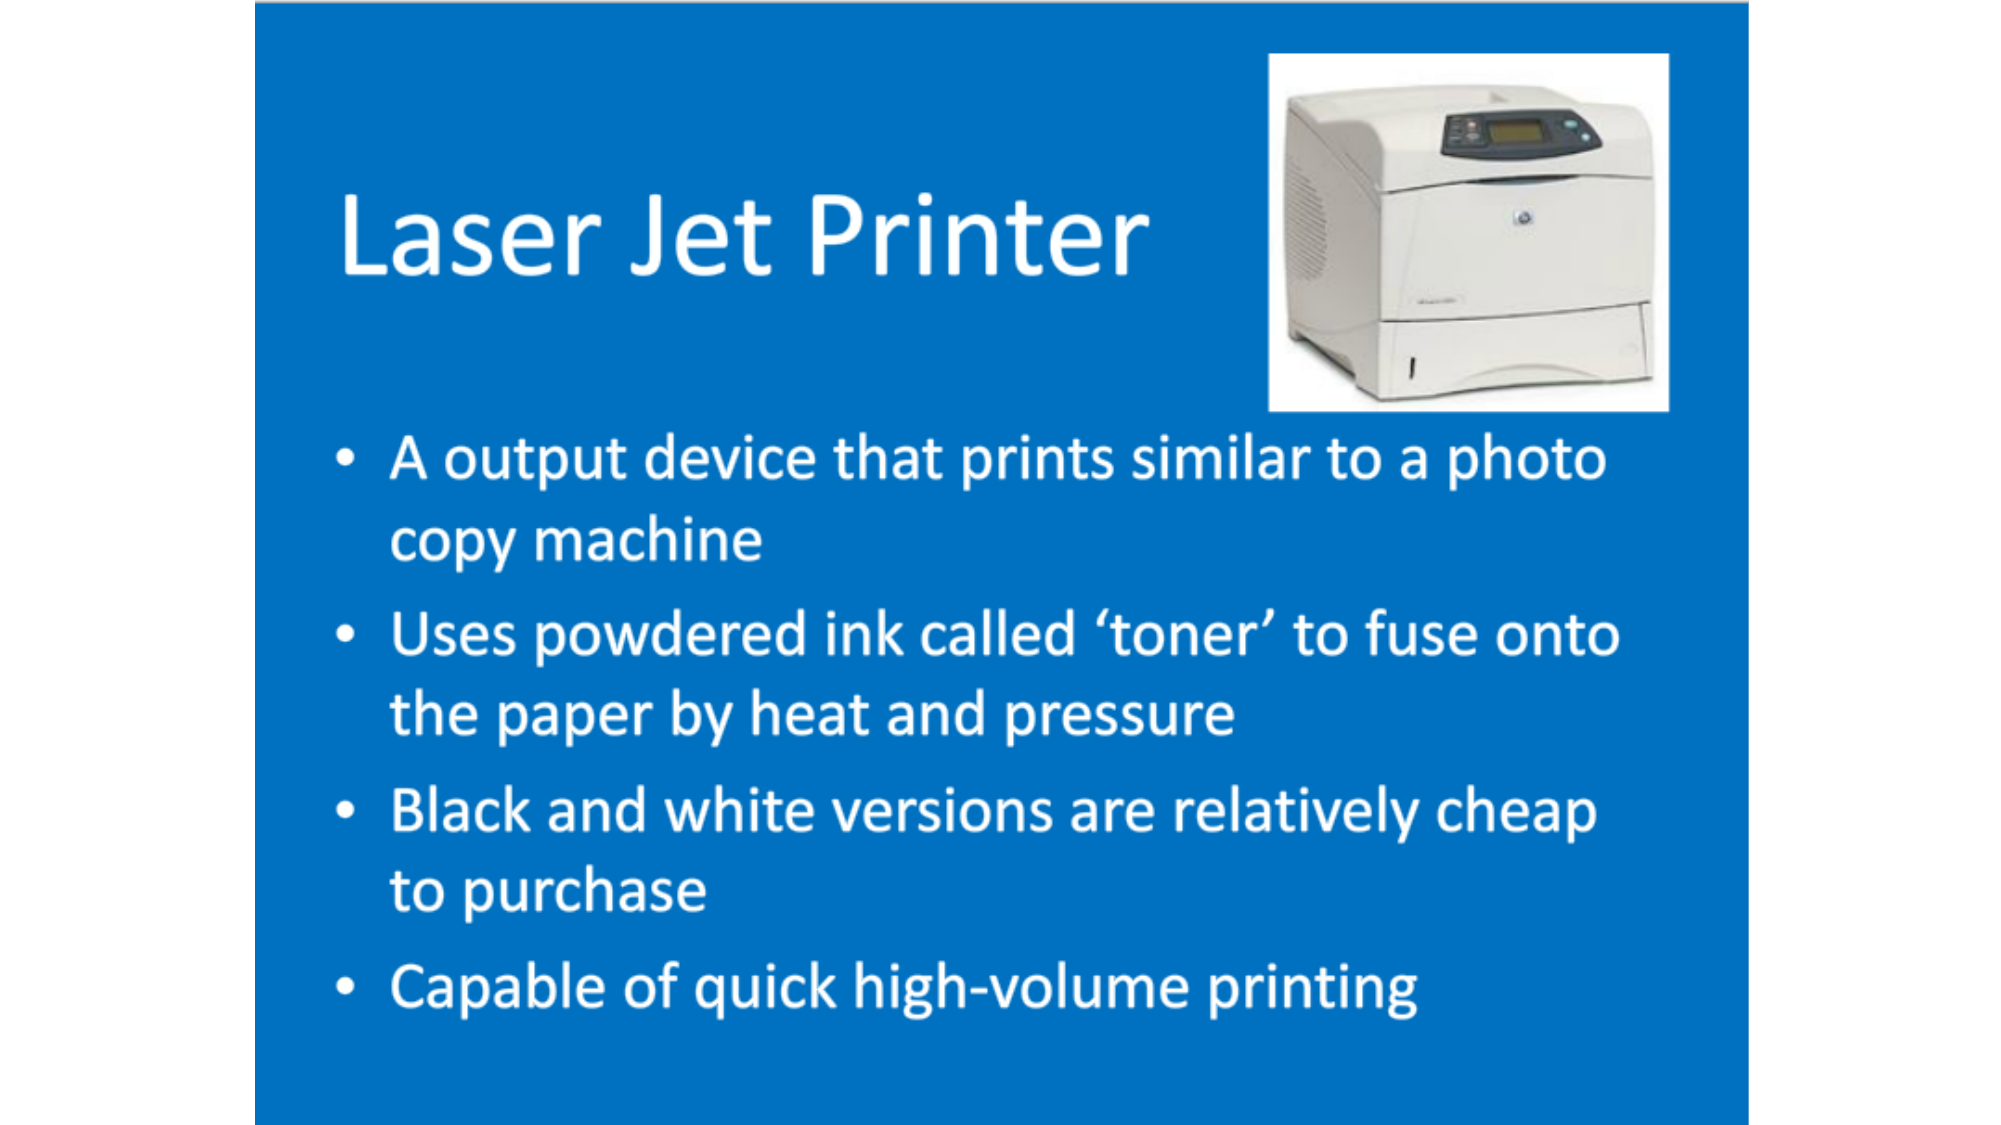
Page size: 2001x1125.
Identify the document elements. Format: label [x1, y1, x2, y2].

picture [255, 0, 1749, 1125]
